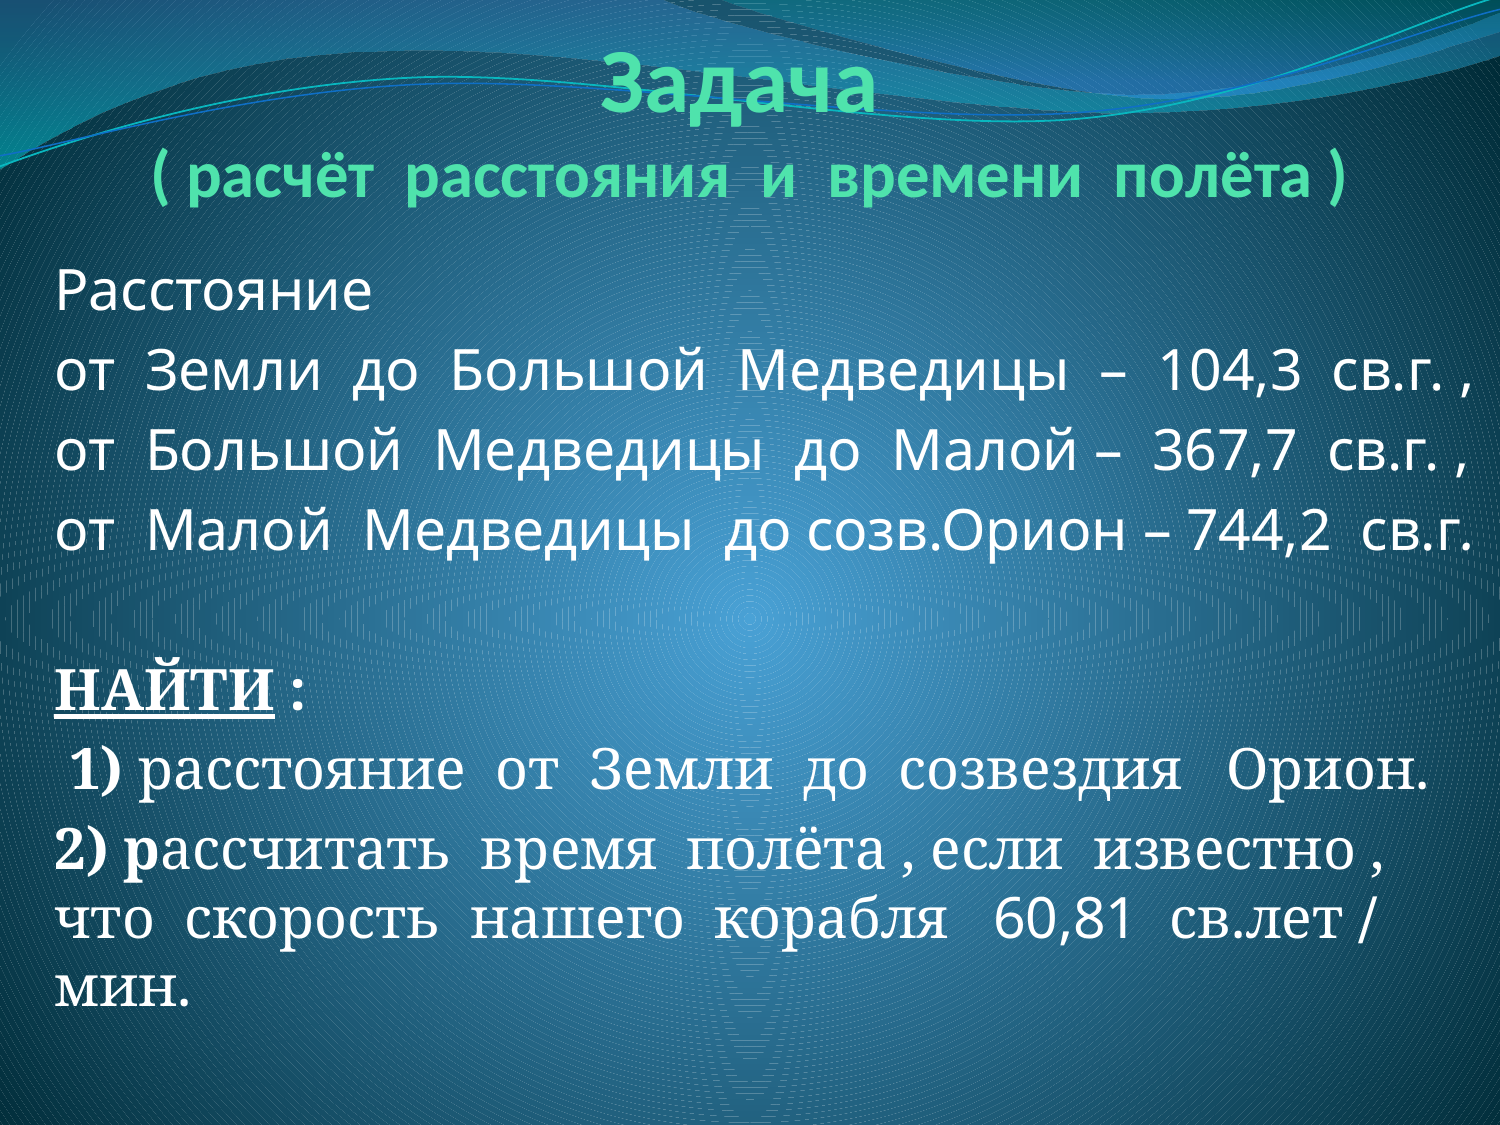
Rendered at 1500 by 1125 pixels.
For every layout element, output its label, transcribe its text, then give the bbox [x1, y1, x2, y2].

list Расстояние от Земли до Большой Медведицы – 104,3 св.г. , от Большой Медведицы до Малой – 367,7 св.г. , от Малой Медведицы до созв.Орион – 744,2 св.г. НАЙТИ : 1) расстояние от Земли до созвездия Орион. 2) рассчитать время полёта , если известно , что скорость нашего корабля 60,81 св.лет ∕ мин. [46, 246, 1500, 1043]
title Задача ( расчёт расстояния и времени полёта ) [35, 35, 1465, 211]
